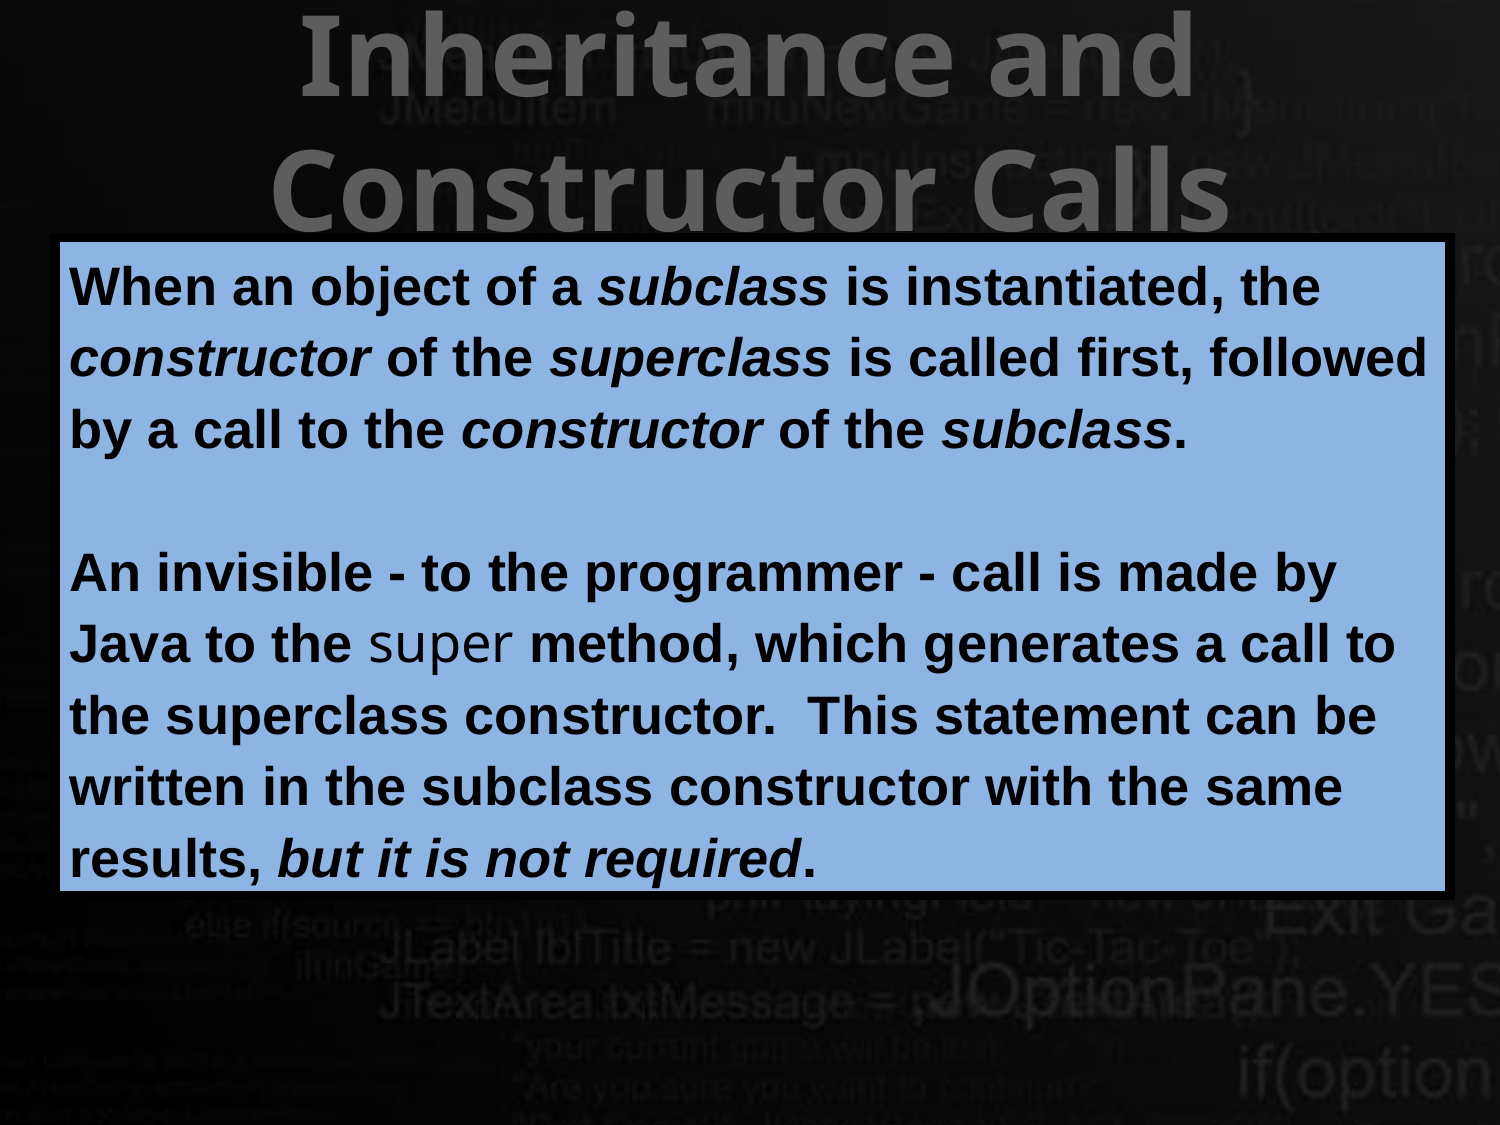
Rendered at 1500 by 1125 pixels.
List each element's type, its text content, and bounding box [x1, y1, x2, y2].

picture [0, 262, 1500, 1125]
text_box When an object of a subclass is instantiated, the constructor of the superclass is called first, followed by a call to the constructor of the subclass. An invisible - to the programmer - call is made by Java to the super method, which generates a call to the superclass constructor. This statement can be written in the subclass constructor with the same results, but it is not required. [54, 237, 1450, 896]
title Inheritance and Constructor Calls [0, 0, 1500, 262]
